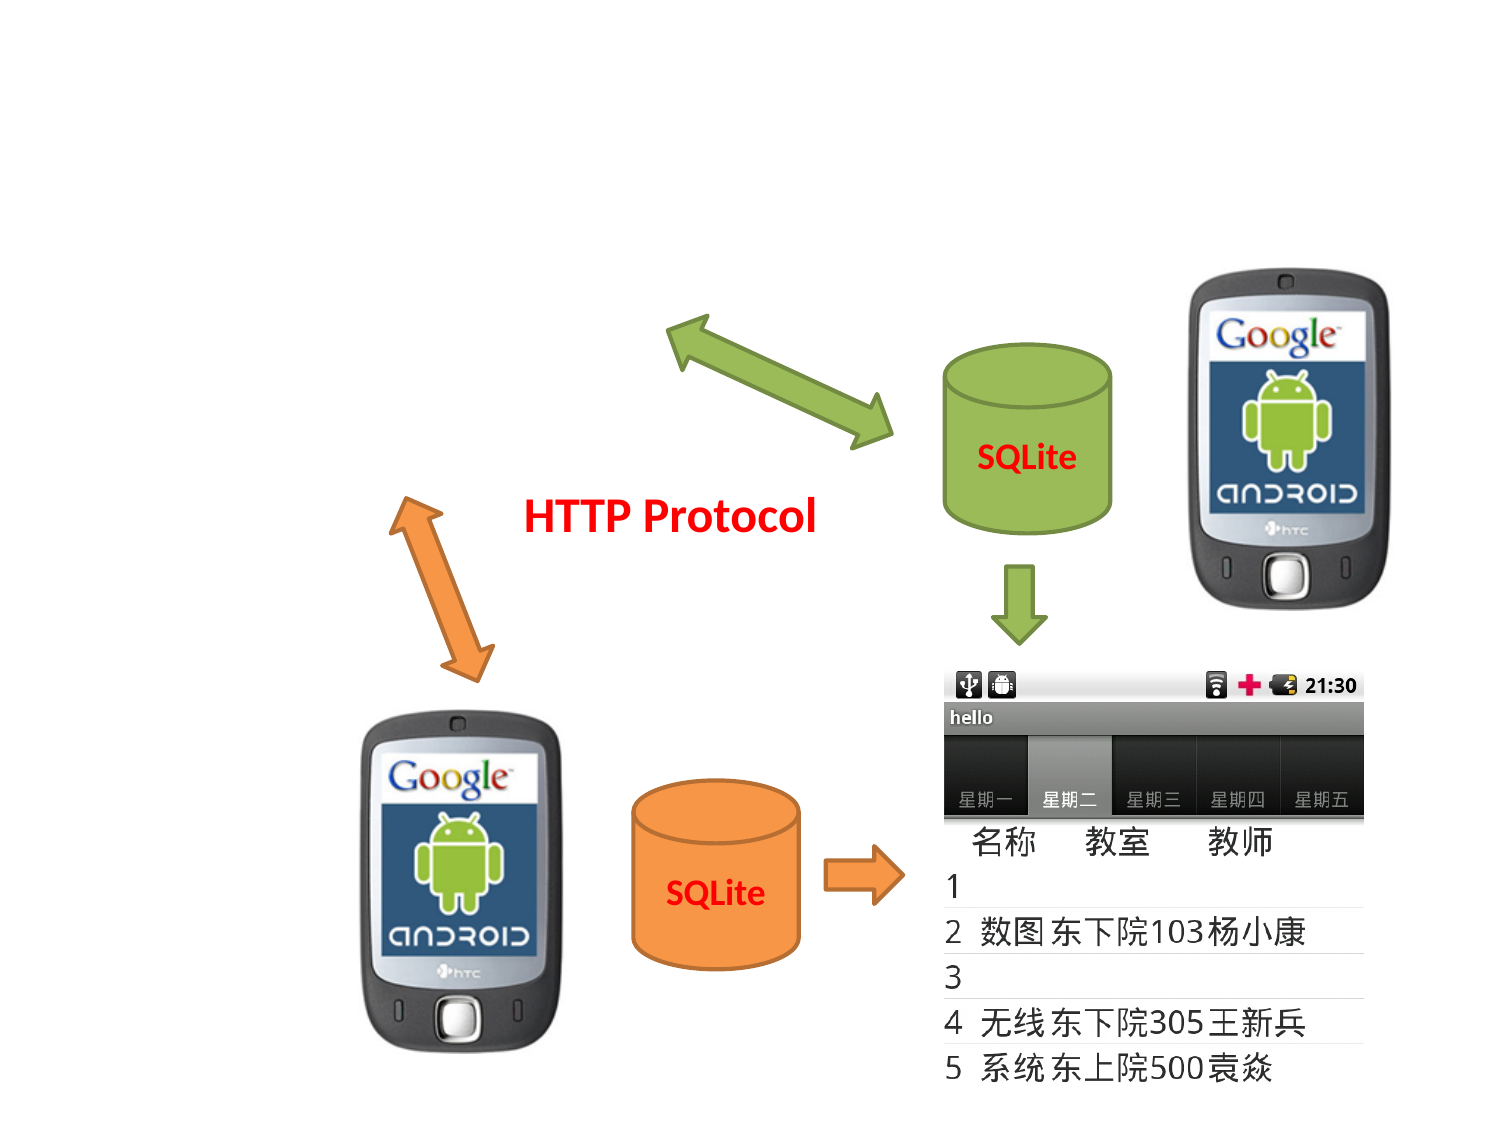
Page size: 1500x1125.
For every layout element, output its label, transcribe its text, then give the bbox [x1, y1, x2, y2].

text_box SQLite [631, 778, 801, 972]
picture [324, 709, 600, 1054]
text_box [825, 566, 1047, 905]
text_box SQLite [942, 342, 1113, 536]
picture [944, 668, 1364, 1125]
picture [1152, 266, 1428, 612]
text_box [414, 351, 904, 688]
